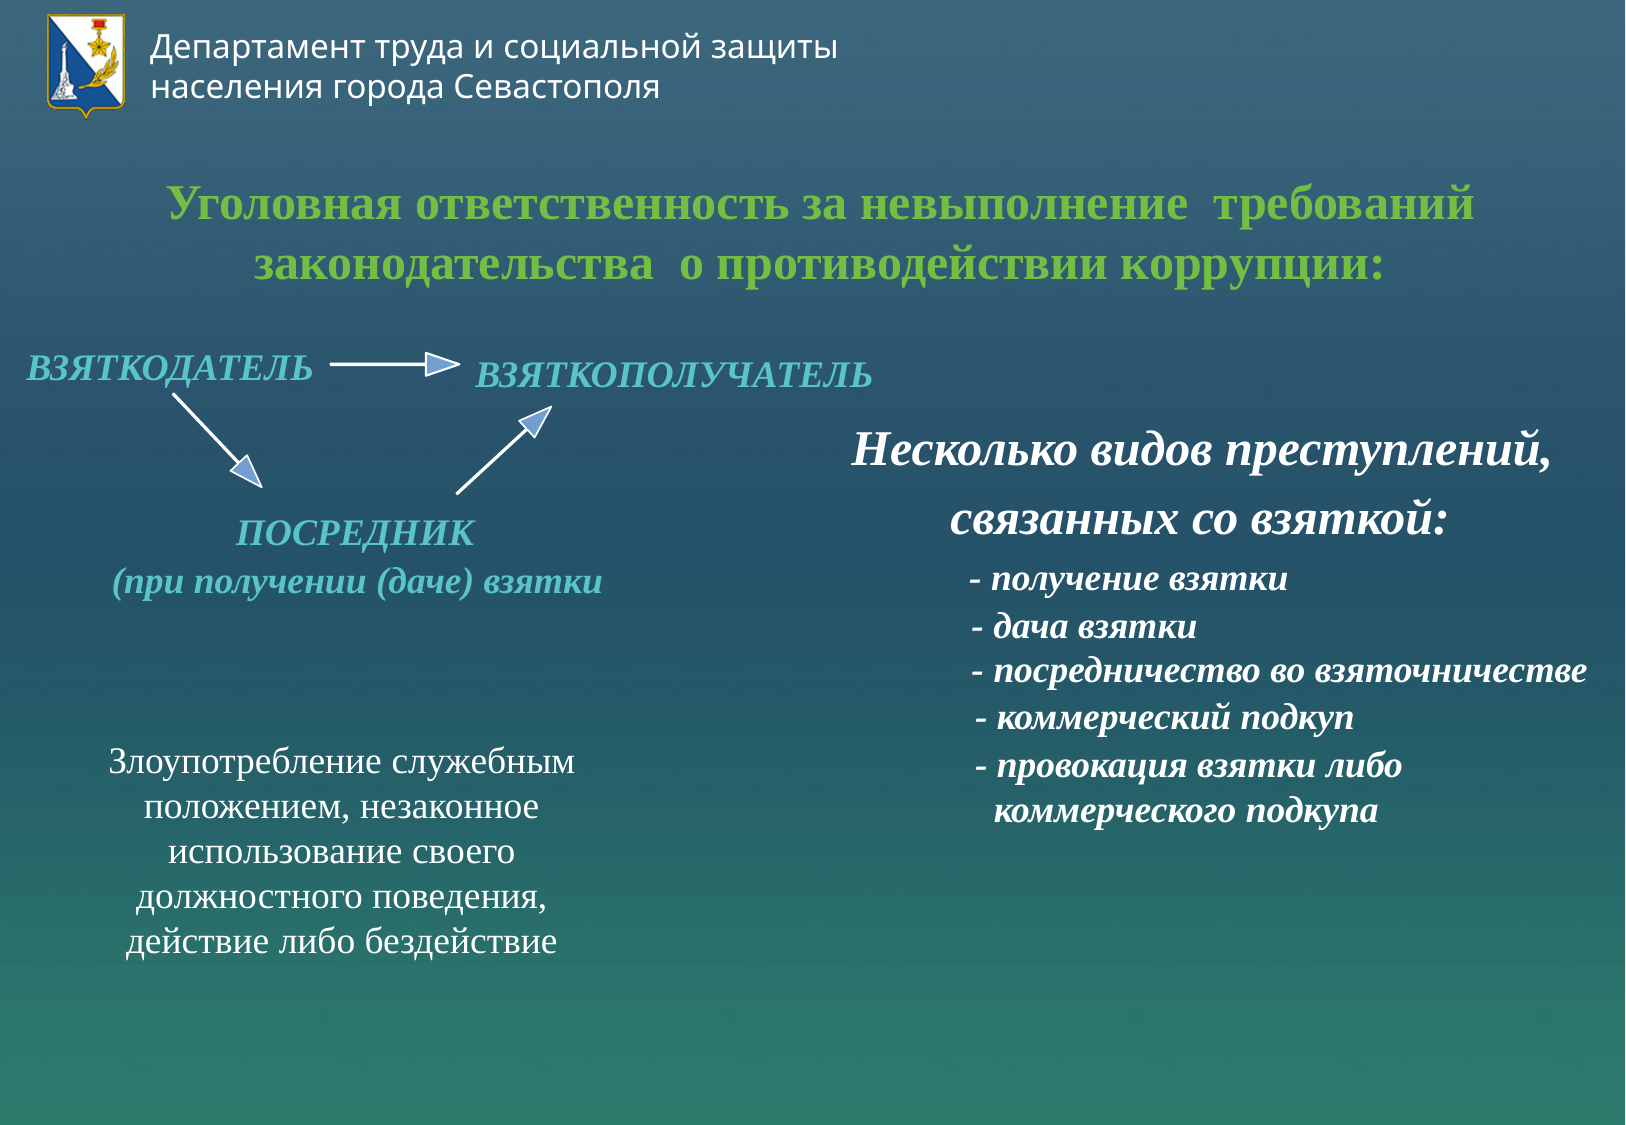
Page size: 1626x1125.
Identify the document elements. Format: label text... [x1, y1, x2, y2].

text_box ПОСРЕДНИК (при получении (даче) взятки Злоупотребление служебным положением, незаконное использование своего должностного поведения, действие либо бездействие [58, 484, 626, 600]
text_box - получение взятки [944, 545, 1484, 602]
text_box ВЗЯТКОДАТЕЛЬ [11, 318, 354, 393]
picture [0, 0, 1626, 1125]
text_box - провокация взятки либо коммерческого подкупа [960, 732, 1625, 871]
text_box [0, 272, 1624, 1021]
text_box Уголовная ответственность за невыполнение требований законодательства о противодействии коррупции: [35, 153, 1606, 307]
text_box [456, 406, 552, 495]
text_box - посредничество во взяточничестве [956, 637, 1625, 781]
text_box - дача взятки [956, 602, 1337, 637]
text_box - коммерческий подкуп [960, 685, 1594, 732]
text_box [172, 393, 262, 488]
text_box ВЗЯТКОПОЛУЧАТЕЛЬ [460, 342, 897, 398]
text_box Департамент труда и социальной защиты населения города Севастополя [135, 17, 1192, 105]
text_box Несколько видов преступлений, связанных со взяткой: [714, 399, 1625, 543]
text_box [330, 352, 460, 376]
